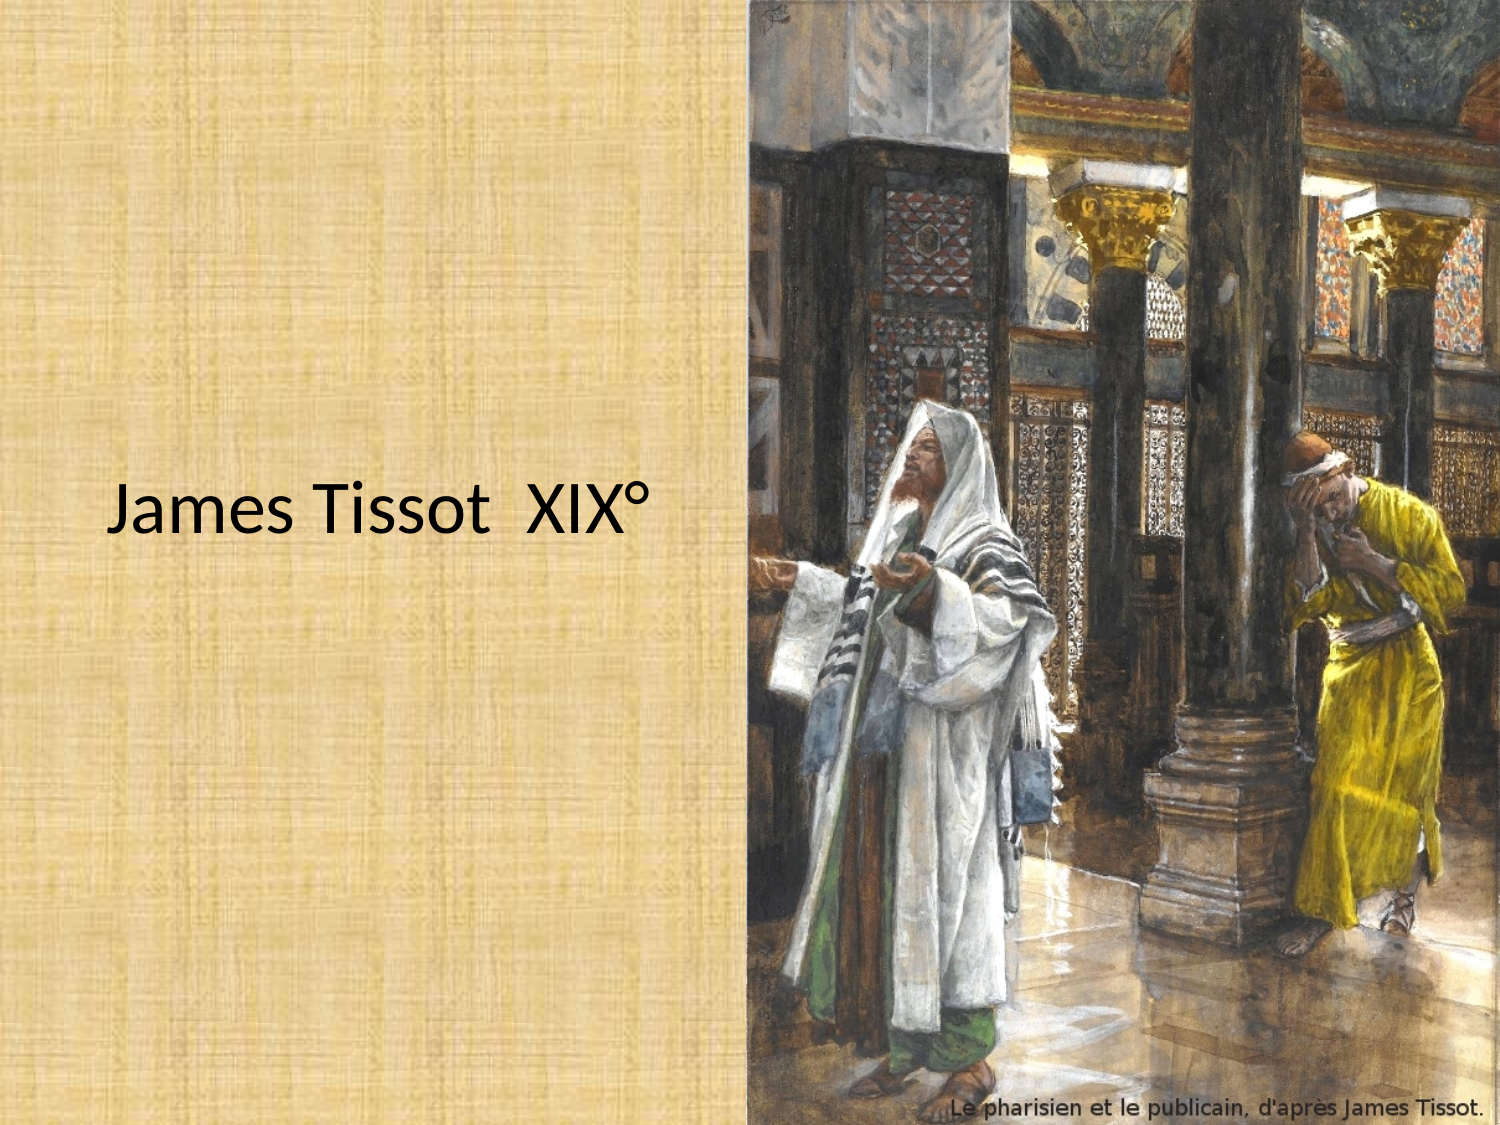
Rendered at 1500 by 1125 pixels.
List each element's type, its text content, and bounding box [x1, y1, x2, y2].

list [745, 0, 1500, 1125]
picture [0, 0, 745, 1125]
title James Tissot XIX° [88, 408, 669, 597]
